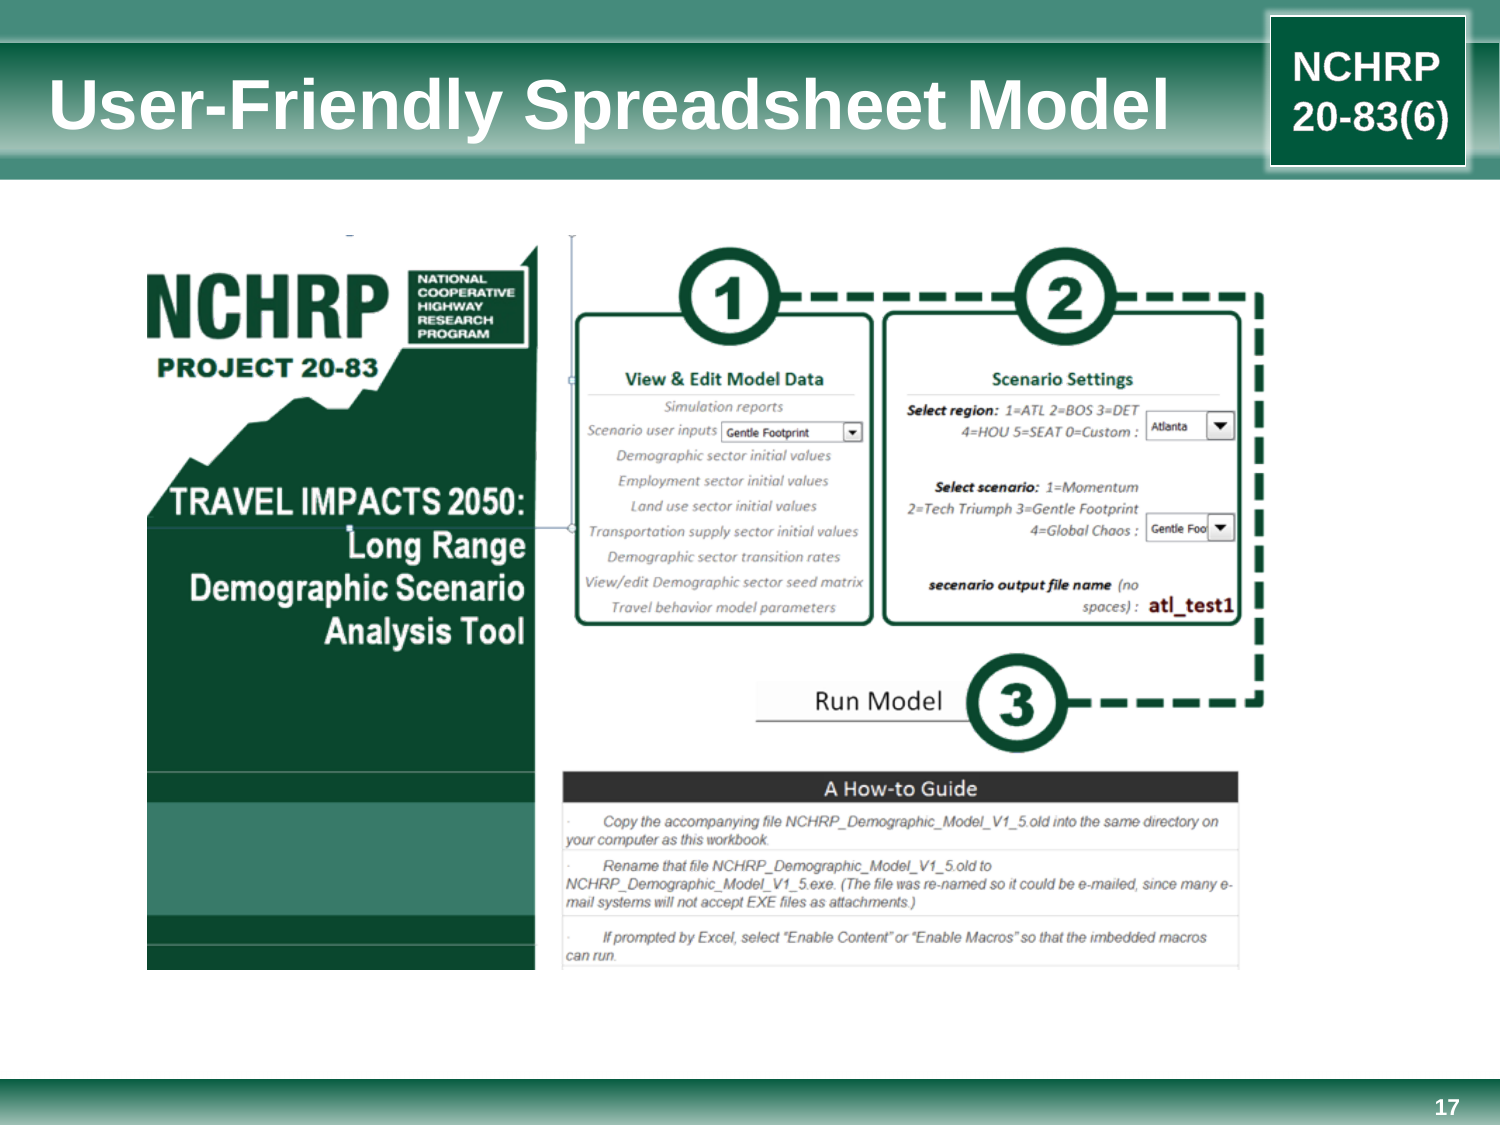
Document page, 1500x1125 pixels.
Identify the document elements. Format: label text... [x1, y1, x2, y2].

picture [146, 234, 1302, 970]
slide_number 17 [1125, 1087, 1475, 1125]
title User-Friendly Spreadsheet Model [33, 44, 1208, 152]
